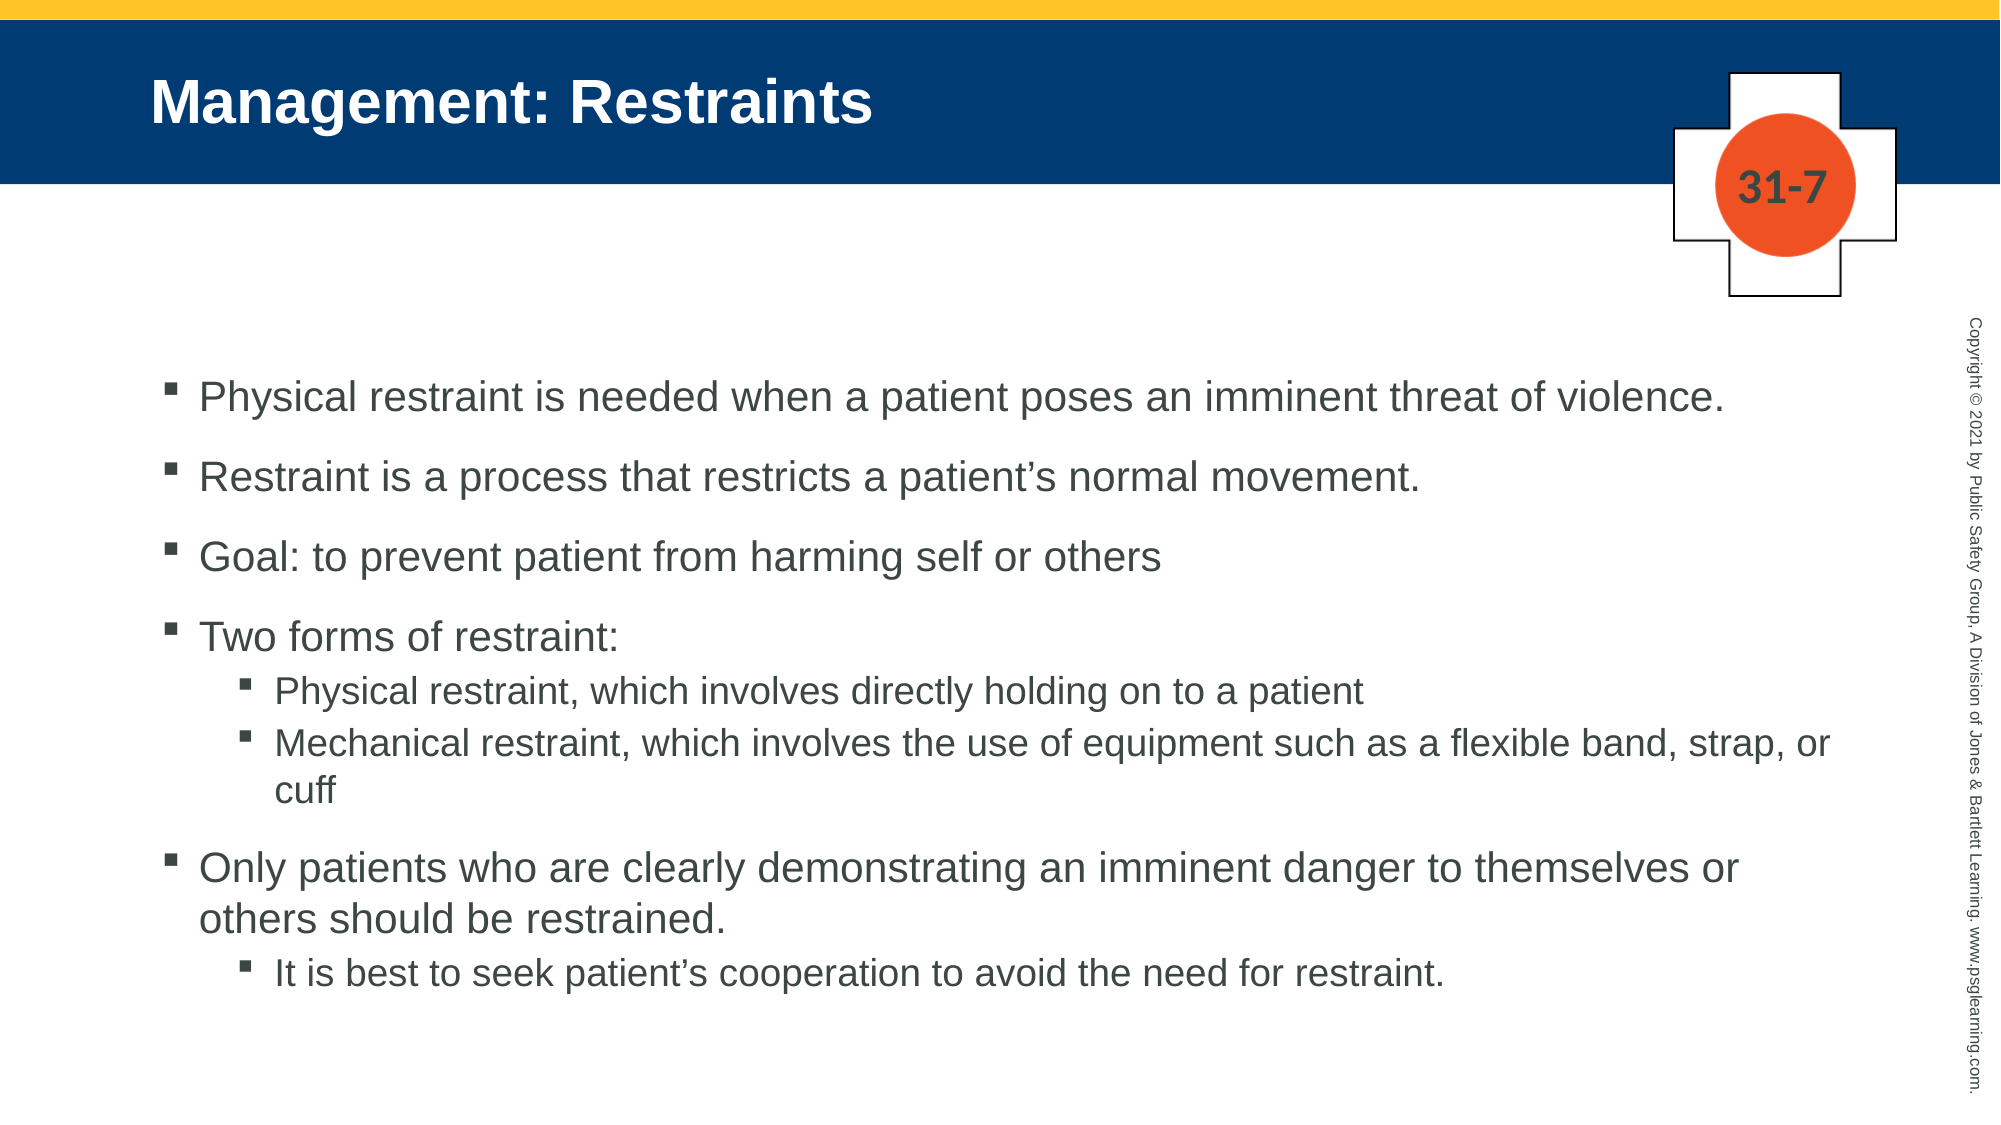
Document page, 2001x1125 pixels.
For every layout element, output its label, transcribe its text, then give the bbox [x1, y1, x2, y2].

list Physical restraint is needed when a patient poses an imminent threat of violence. Restraint is a process that restricts a patient’s normal movement. Goal: to prevent patient from harming self or others Two forms of restraint: Physical restraint, which involves directly holding on to a patient Mechanical restraint, which involves the use of equipment such as a flexible band, strap, or cuff Only patients who are clearly demonstrating an imminent danger to themselves or others should be restrained. It is best to seek patient’s cooperation to avoid the need for restraint. [146, 361, 1859, 1016]
picture [1673, 72, 1897, 297]
title Management: Restraints [0, 19, 2000, 185]
